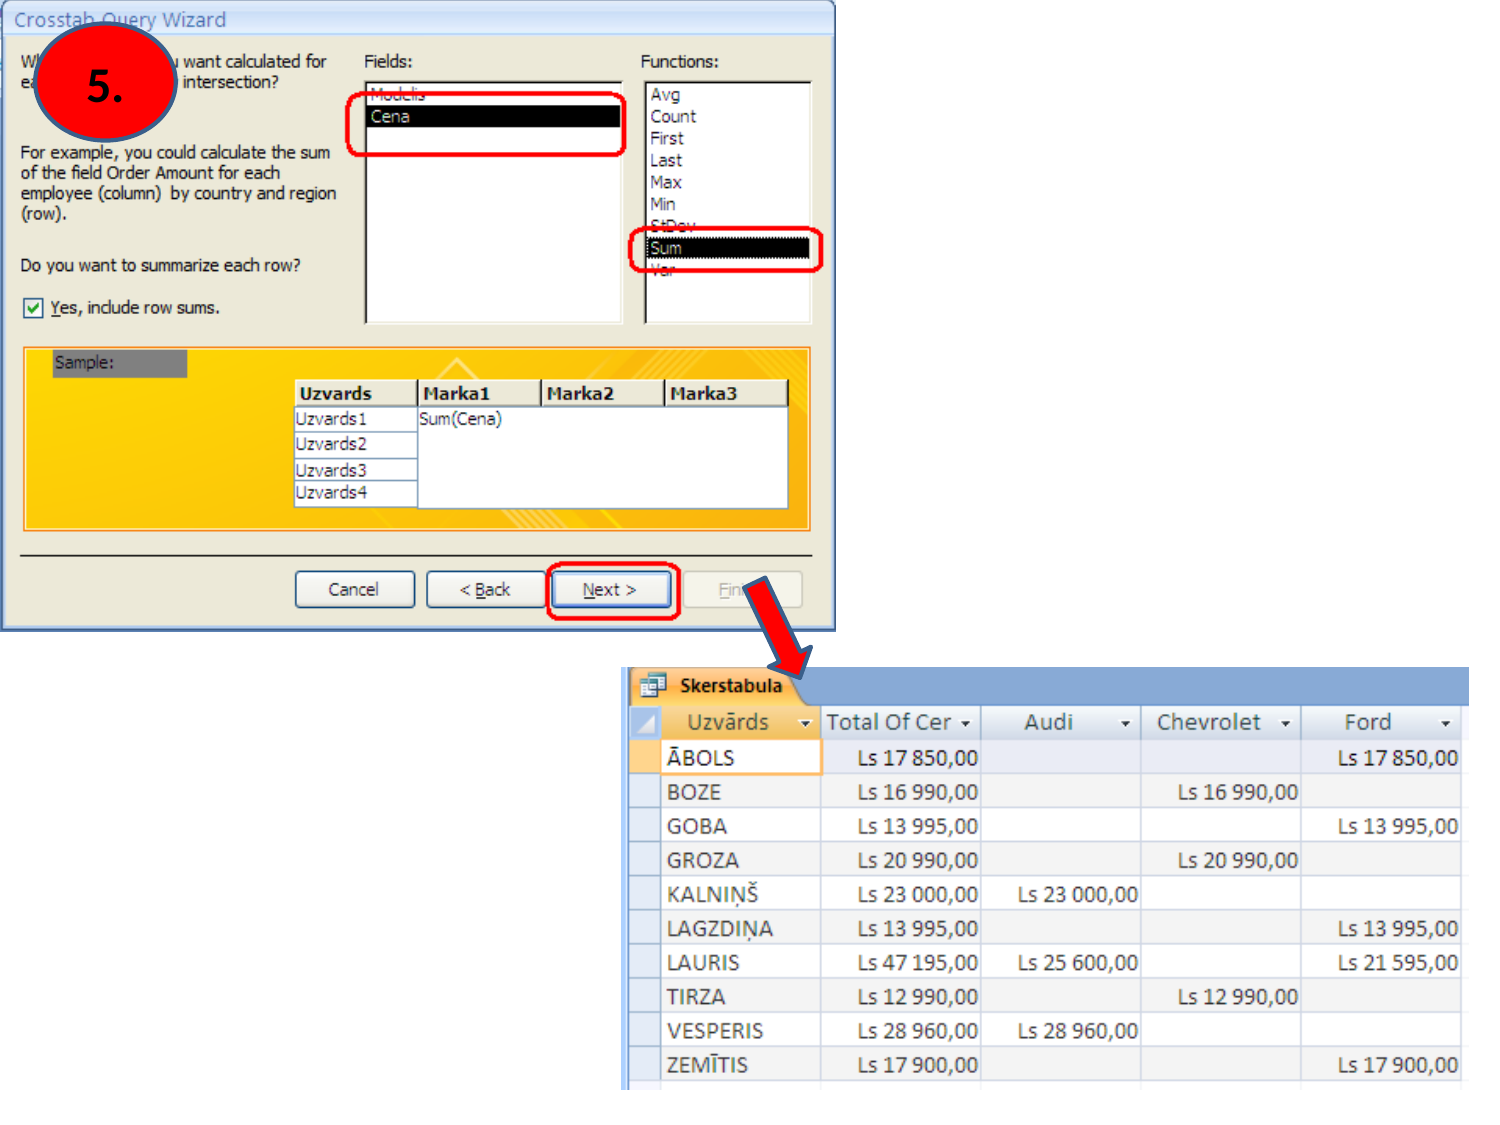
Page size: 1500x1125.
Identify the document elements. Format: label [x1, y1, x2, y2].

text_box [766, 640, 813, 666]
picture [0, 0, 837, 632]
picture [620, 667, 1469, 1091]
